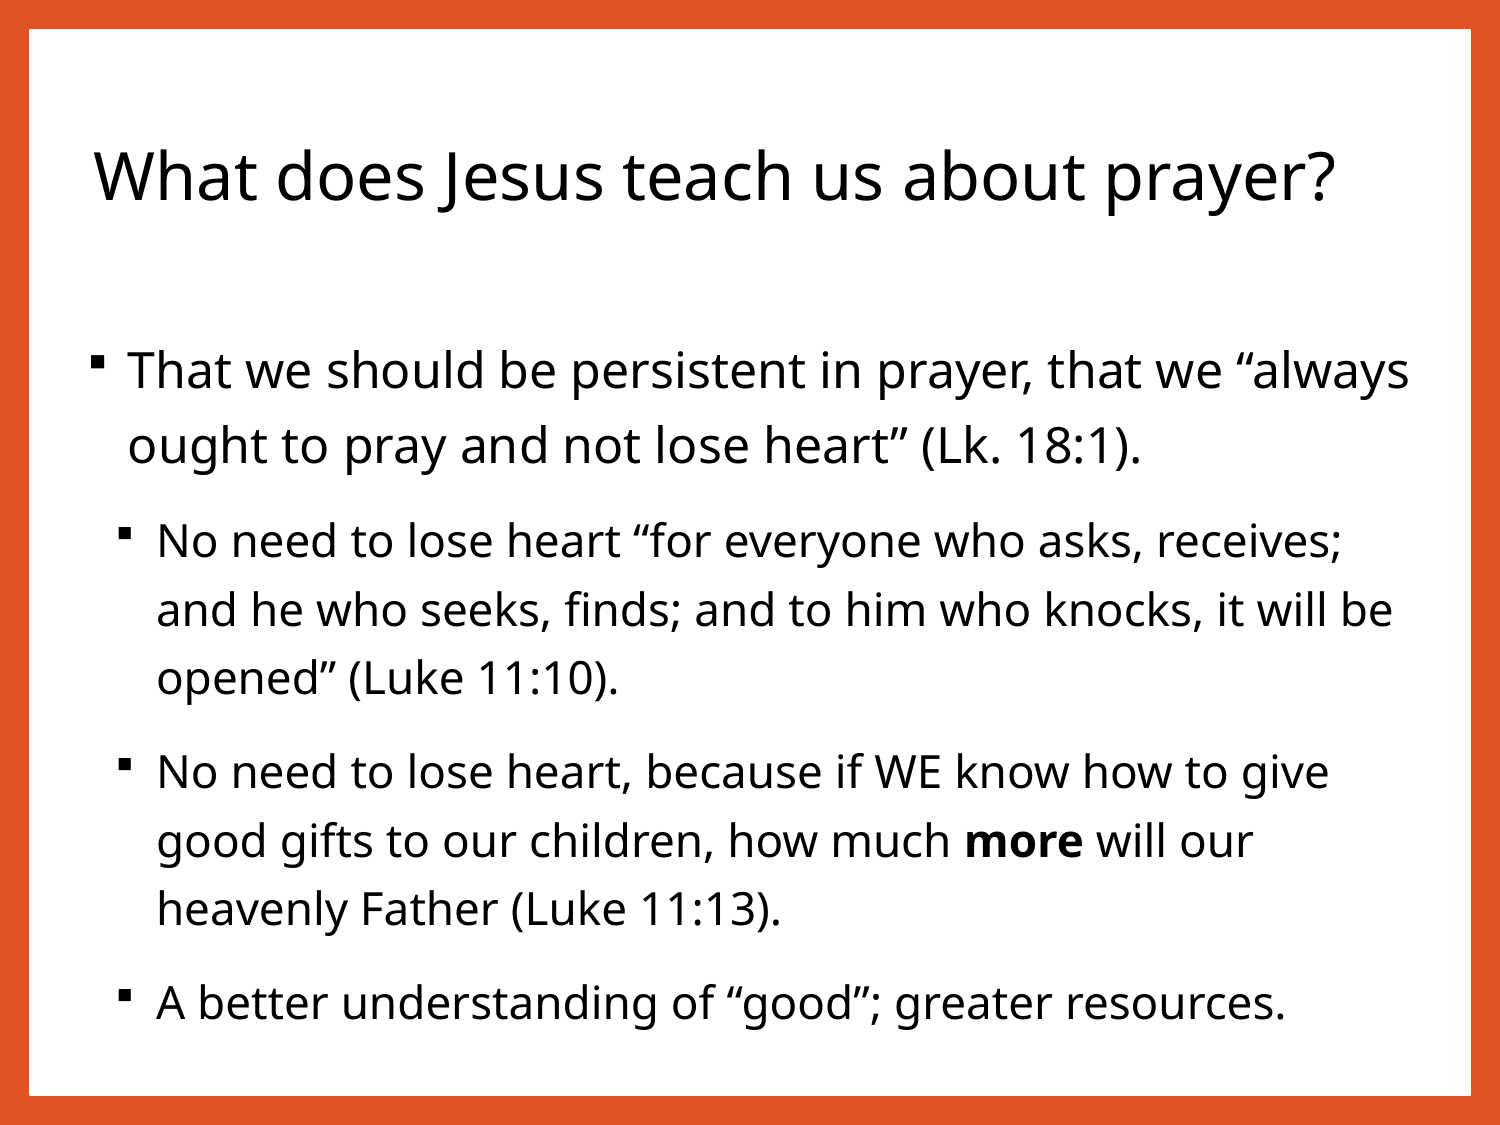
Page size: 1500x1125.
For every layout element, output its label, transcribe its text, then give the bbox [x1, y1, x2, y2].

list That we should be persistent in prayer, that we “always ought to pray and not lose heart” (Lk. 18:1). No need to lose heart “for everyone who asks, receives; and he who seeks, finds; and to him who knocks, it will be opened” (Luke 11:10). No need to lose heart, because if WE know how to give good gifts to our children, how much more will our heavenly Father (Luke 11:13). A better understanding of “good”; greater resources. [66, 301, 1427, 1050]
title What does Jesus teach us about prayer? [78, 86, 1427, 273]
